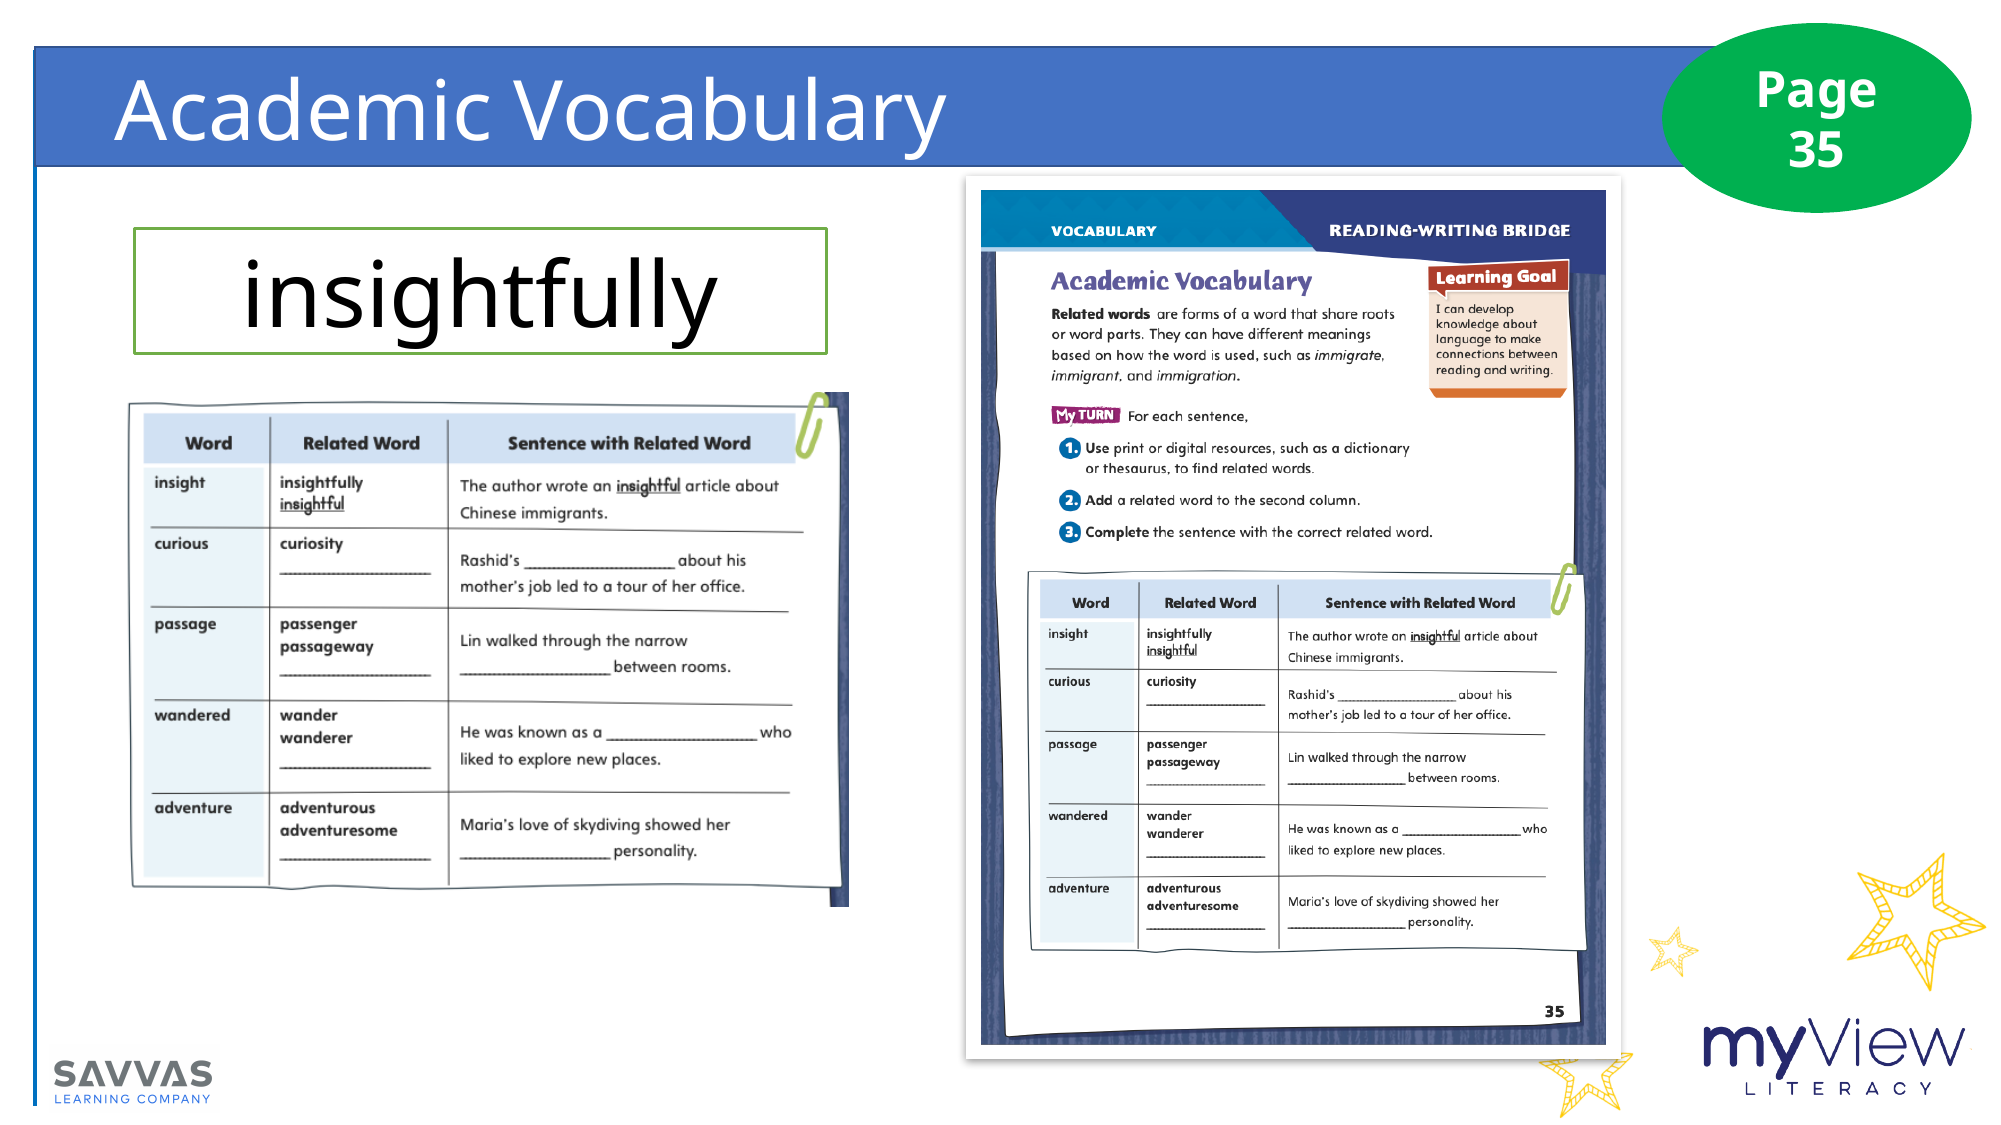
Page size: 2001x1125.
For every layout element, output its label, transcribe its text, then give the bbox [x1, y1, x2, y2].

picture [48, 1043, 220, 1113]
text_box insightfully [134, 228, 827, 354]
text_box Page 35 [1662, 23, 1972, 213]
picture [1086, 227, 1094, 235]
picture [980, 189, 2000, 1125]
picture [1138, 227, 1144, 235]
picture [1053, 227, 1061, 235]
picture [1148, 227, 1155, 235]
picture [1097, 227, 1103, 235]
text_box Academic Vocabulary [34, 46, 1714, 167]
picture [1127, 227, 1134, 235]
picture [112, 391, 849, 907]
